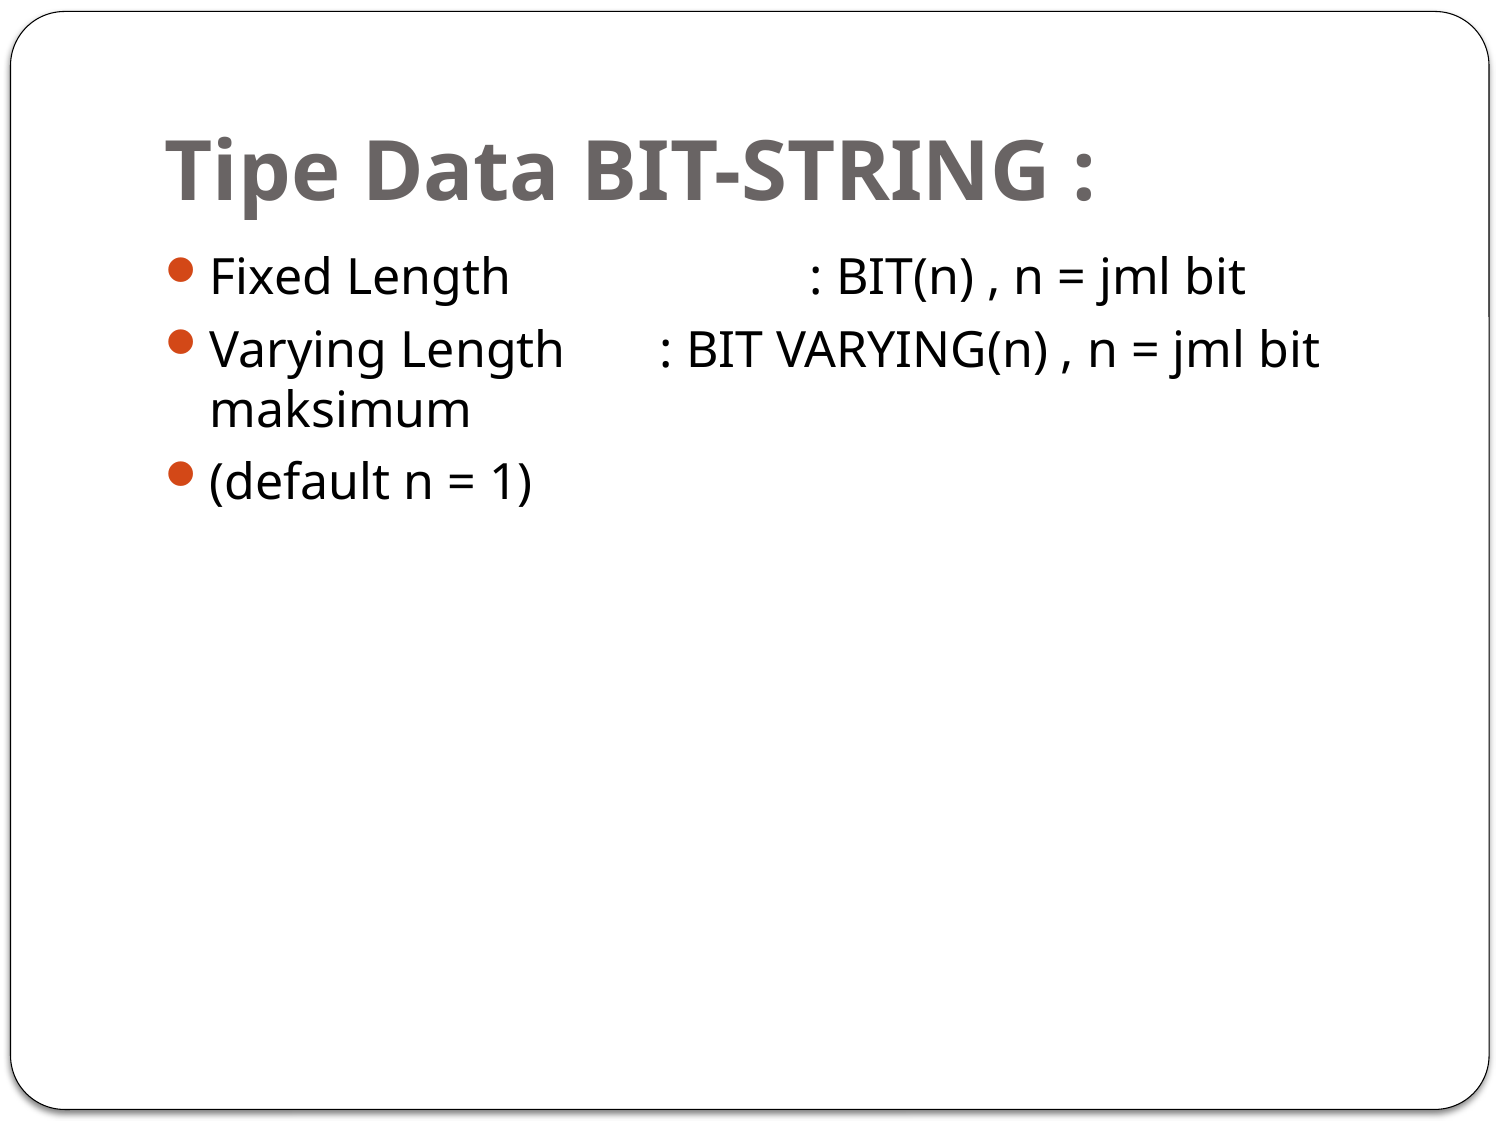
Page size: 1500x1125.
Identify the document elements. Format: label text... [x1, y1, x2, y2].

list Fixed Length : BIT(n) , n = jml bit Varying Length : BIT VARYING(n) , n = jml bit maksimum (default n = 1) [150, 237, 1425, 988]
title Tipe Data BIT-STRING : [150, 45, 1425, 233]
